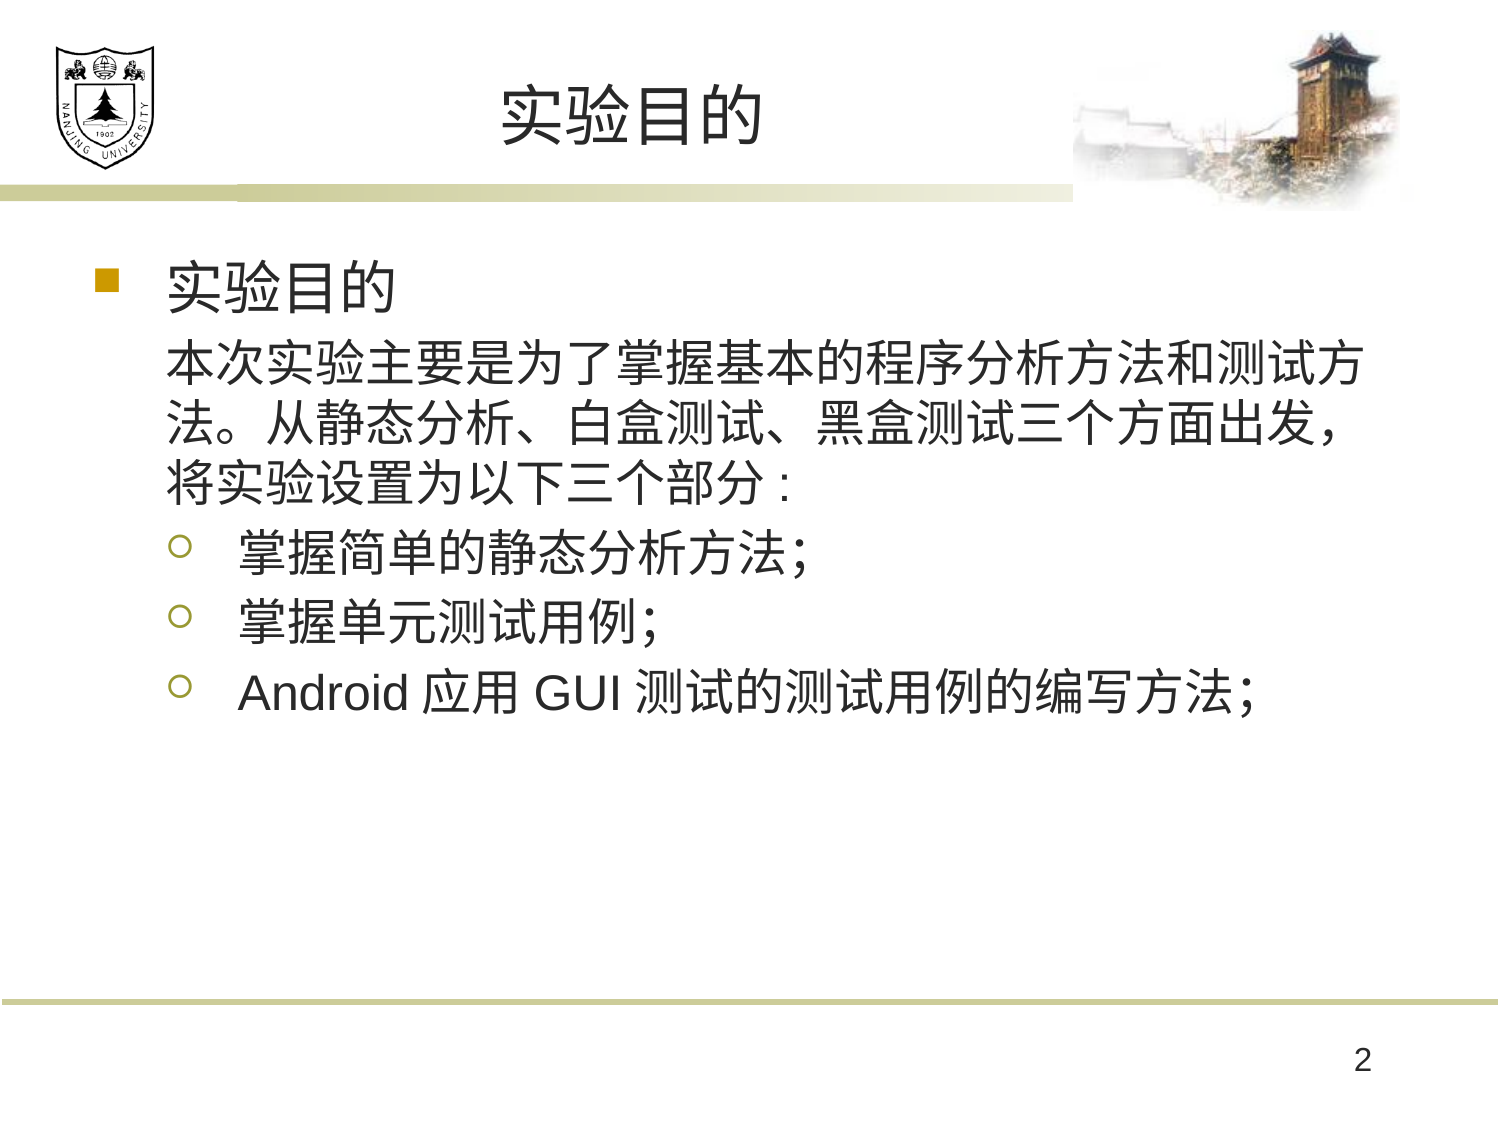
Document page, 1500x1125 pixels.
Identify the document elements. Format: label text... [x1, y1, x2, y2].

title 实验目的 [171, 66, 1093, 161]
slide_number 2 [1234, 1030, 1388, 1106]
picture [50, 42, 160, 173]
list 实验目的 本次实验主要是为了掌握基本的程序分析方法和测试方法。从静态分析、白盒测试、黑盒测试三个方面出发，将实验设置为以下三个部分: 掌握简单的静态分析方法； 掌握单元测试用例； Android应用GUI测试的测试用例的编写方法； [76, 243, 1413, 965]
picture [2, 999, 1498, 1005]
picture [1073, 30, 1400, 211]
